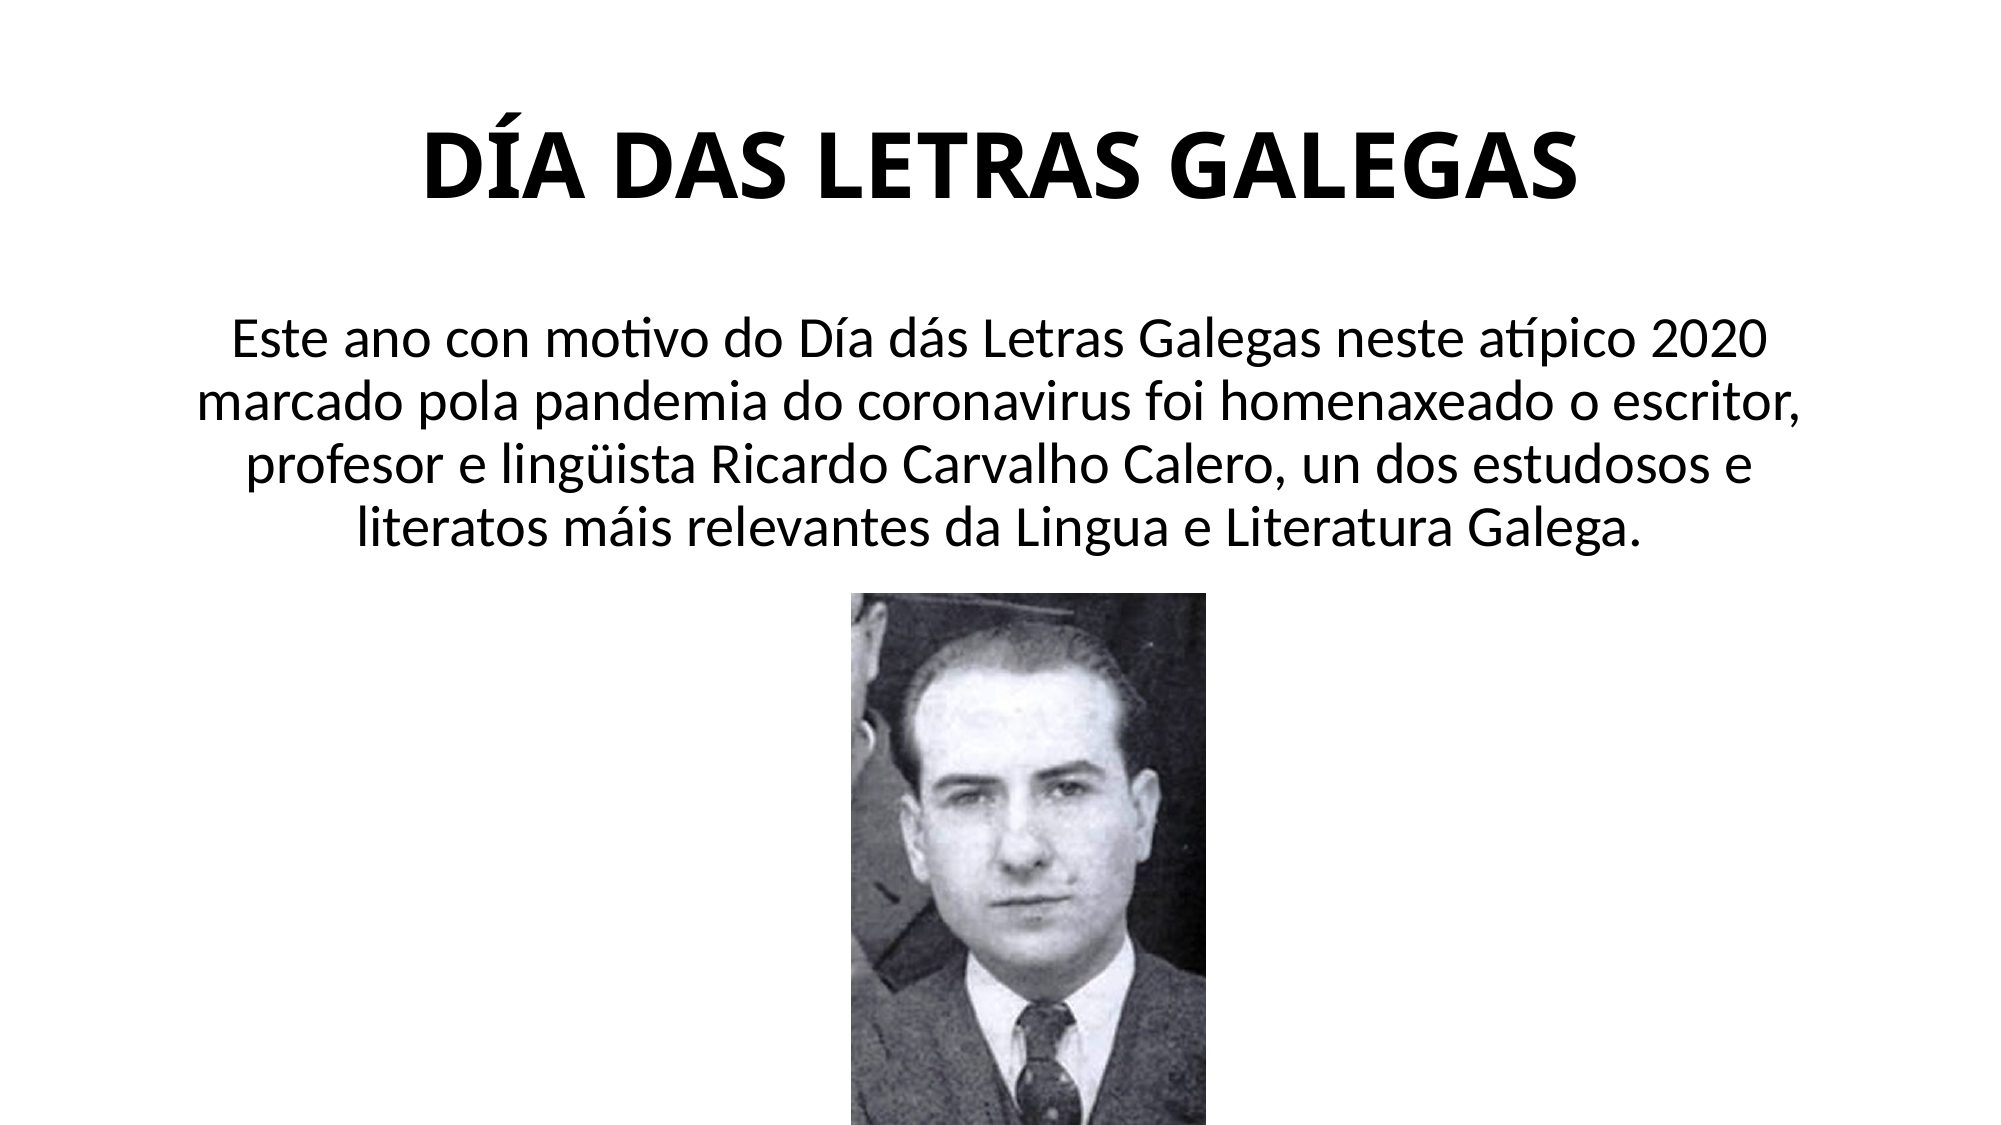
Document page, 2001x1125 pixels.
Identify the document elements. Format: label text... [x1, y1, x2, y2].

picture [851, 593, 1206, 1125]
title DÍA DAS LETRAS GALEGAS [137, 59, 1863, 278]
list Este ano con motivo do Día dás Letras Galegas neste atípico 2020 marcado pola pandemia do coronavirus foi homenaxeado o escritor, profesor e lingüista Ricardo Carvalho Calero, un dos estudosos e literatos máis relevantes da Lingua e Literatura Galega. [137, 299, 1863, 1014]
